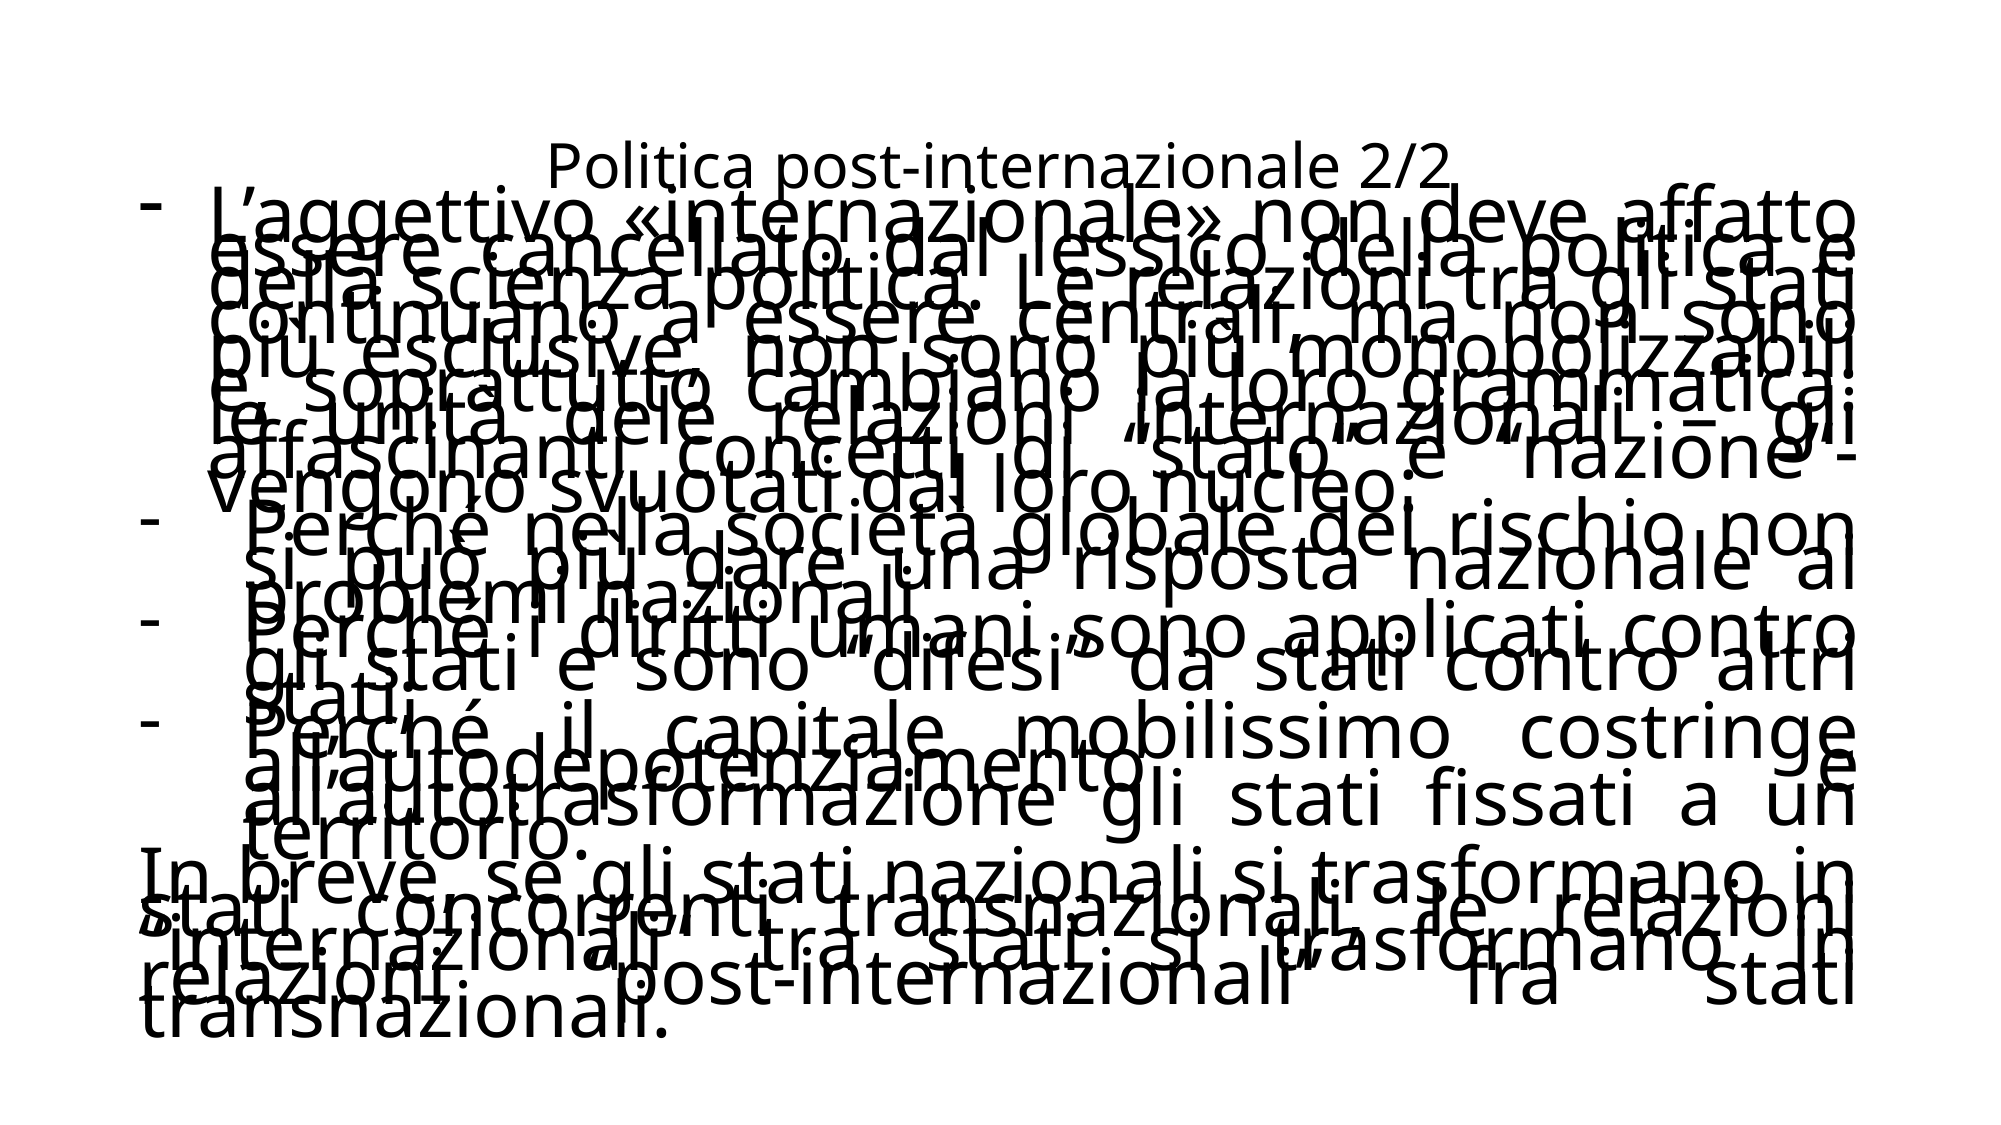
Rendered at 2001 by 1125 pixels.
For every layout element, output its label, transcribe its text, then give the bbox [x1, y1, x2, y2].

title Politica post-internazionale 2/2 [137, 59, 1863, 216]
list L’aggettivo «internazionale» non deve affatto essere cancellato dal lessico della politica e della scienza politica. Le relazioni tra gli stati continuano a essere centrali, ma non sono più esclusive, non sono più monopolizzabili e, soprattutto cambiano la loro grammatica: le unità dele relazioni internazionali – gli affascinanti concetti di “stato” e “nazione”- vengono svuotati dal loro nucleo: Perché nella società globale del rischio non si può più dare una risposta nazionale ai problemi nazionali Perché i diritti umani sono applicati contro gli stati e sono “difesi” da stati contro altri stati; Perché il capitale mobilissimo costringe all’autodepotenziamento e all’autotrasformazione gli stati fissati a un territorio. In breve, se gli stati nazionali si trasformano in stati concorrenti transnazionali, le relazioni “internazionali” tra stati si trasformano in relazioni “post-internazionali” fra stati transnazionali. [123, 216, 1877, 1105]
